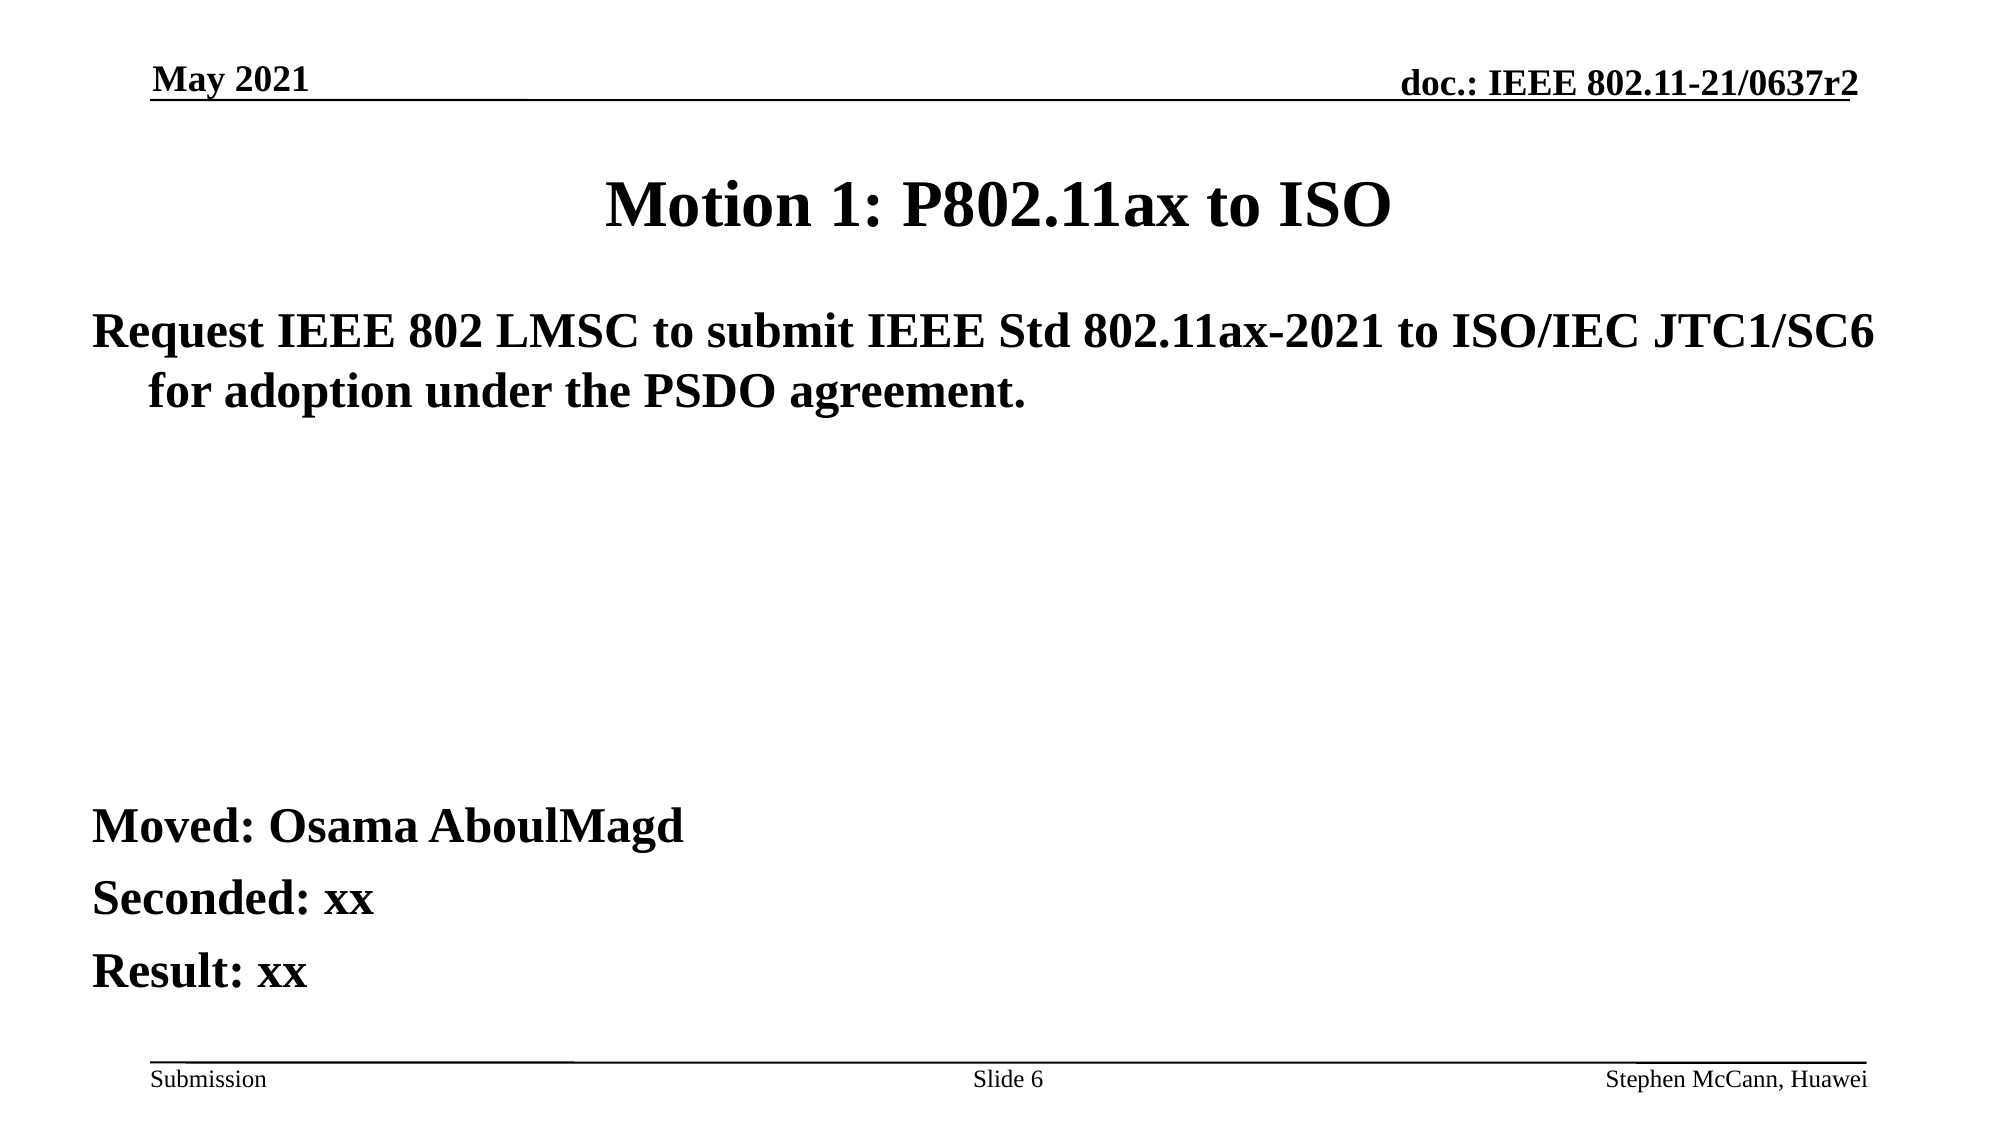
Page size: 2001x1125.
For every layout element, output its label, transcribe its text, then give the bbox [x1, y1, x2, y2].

slide_number Slide 6 [950, 1061, 1067, 1123]
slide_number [152, 54, 563, 100]
title Motion 1: P802.11ax to ISO [149, 112, 1850, 288]
footer Stephen McCann, Huawei [1171, 1061, 1869, 1093]
list Request IEEE 802 LMSC to submit IEEE Std 802.11ax-2021 to ISO/IEC JTC1/SC6 for adoption under the PSDO agreement. Moved: Osama AboulMagd Seconded: xx Result: xx [76, 289, 1940, 1071]
